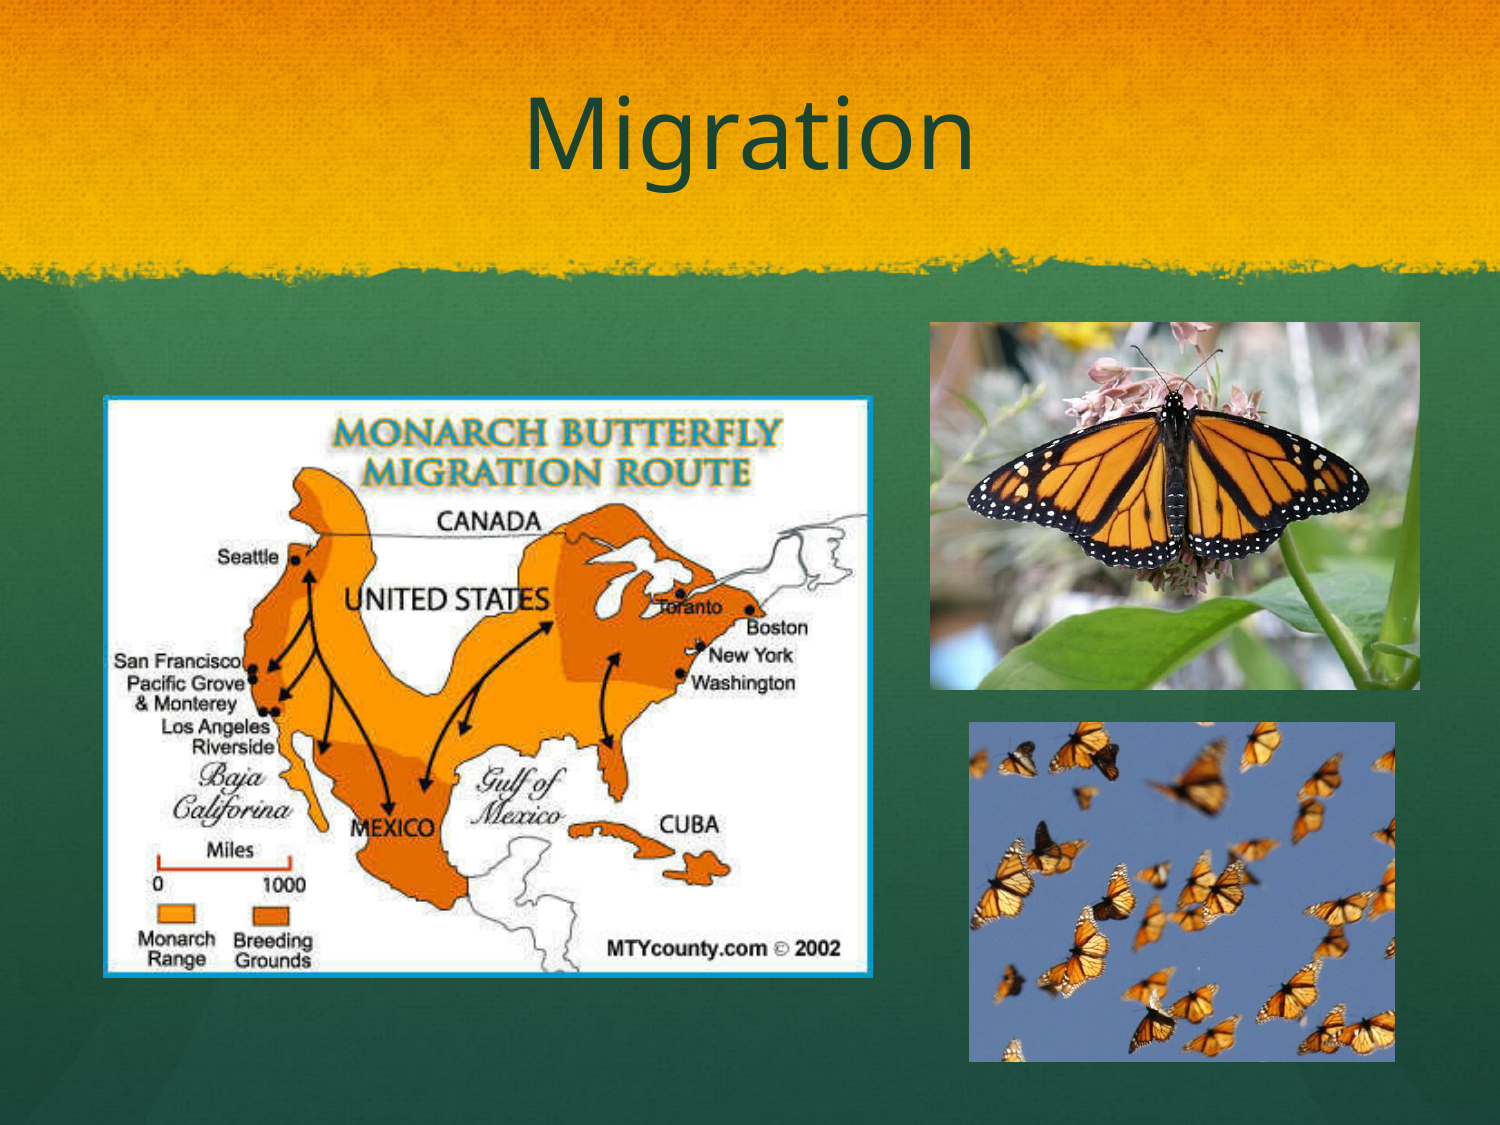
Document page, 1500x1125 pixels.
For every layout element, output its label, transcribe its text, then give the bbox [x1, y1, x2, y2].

title Migration [125, 13, 1375, 246]
picture [0, 0, 1500, 1125]
